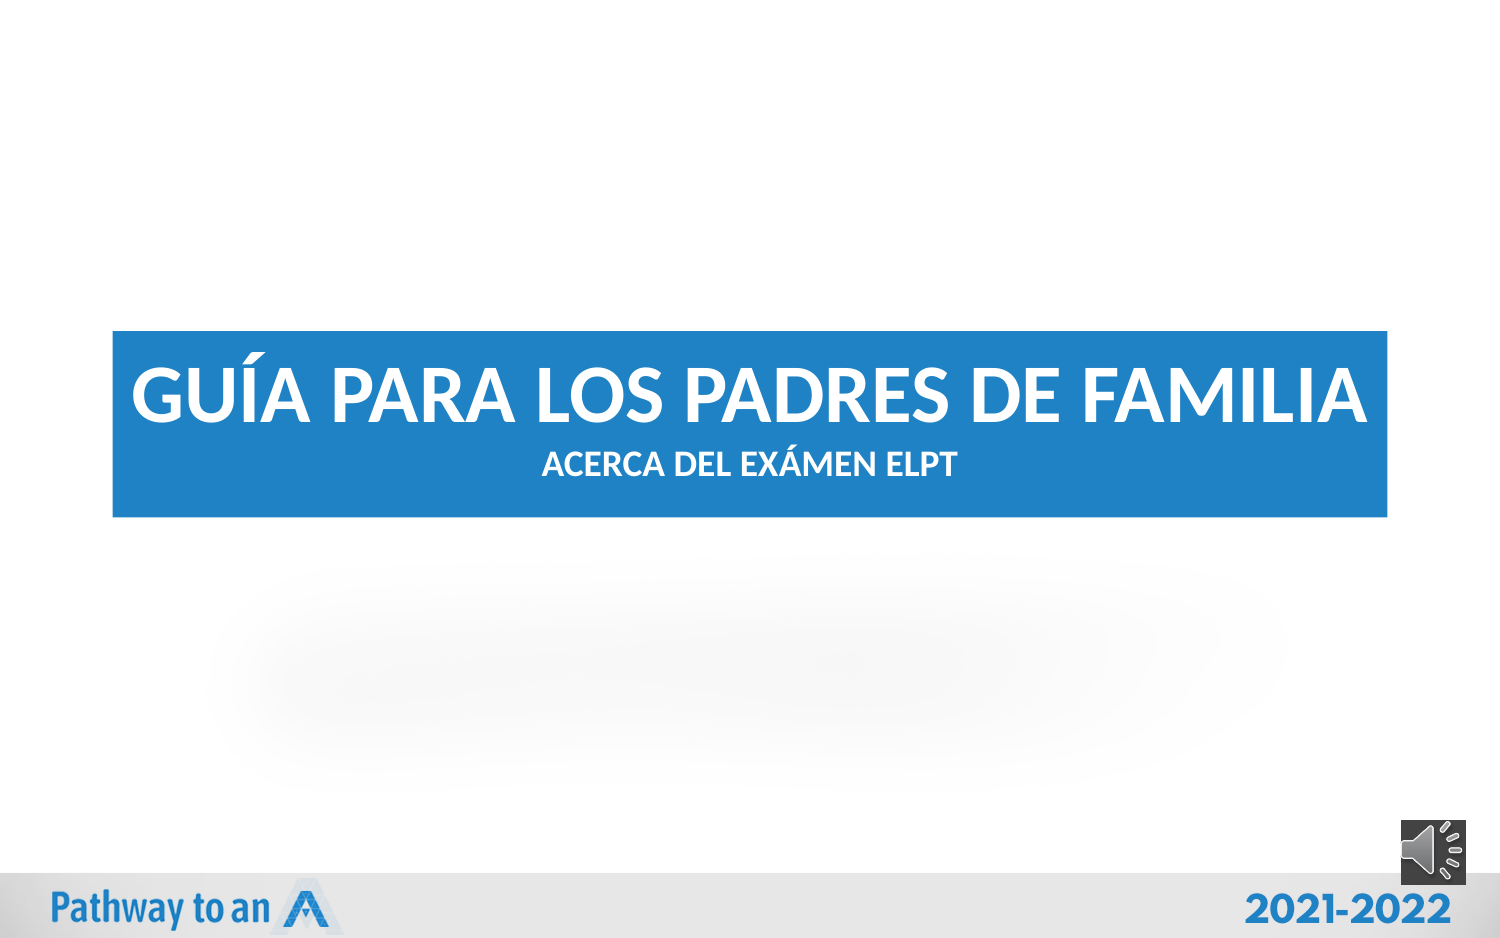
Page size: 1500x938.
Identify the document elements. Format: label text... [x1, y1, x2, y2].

picture [0, 0, 1500, 938]
title Guía para los padres de familia Acerca del exámen ELPT [112, 331, 1388, 518]
